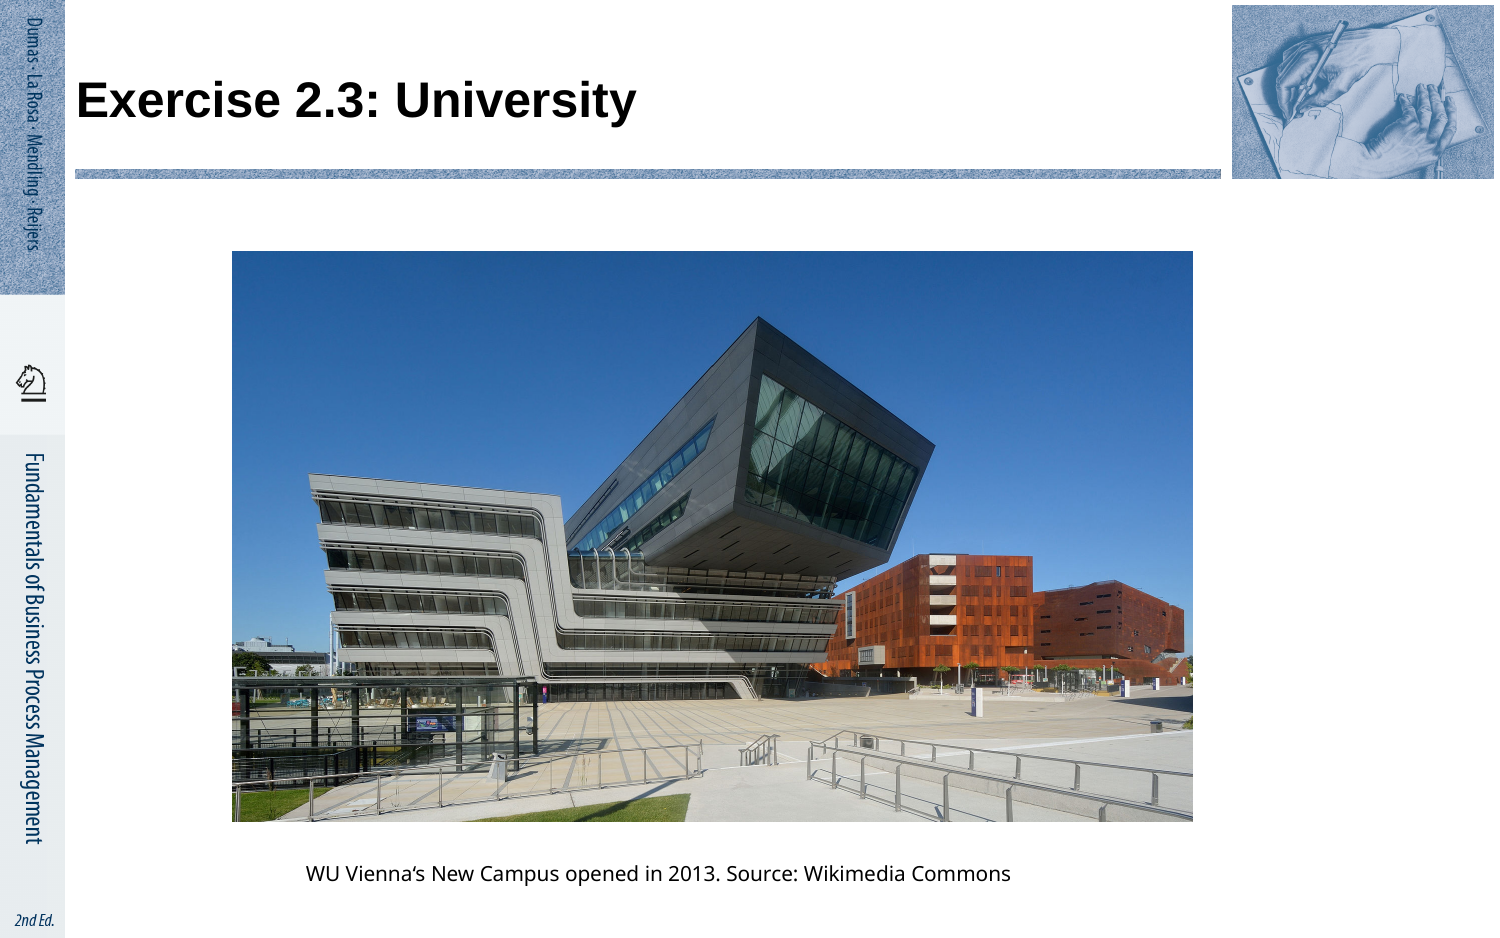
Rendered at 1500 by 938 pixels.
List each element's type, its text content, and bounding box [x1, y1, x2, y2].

text_box WU Vienna‘s New Campus opened in 2013. Source: Wikimedia Commons [291, 853, 1134, 894]
title Exercise 2.3: University [75, 22, 1198, 172]
picture [75, 169, 1221, 179]
picture [0, 0, 65, 938]
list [232, 251, 1193, 822]
picture [1232, 5, 1494, 179]
